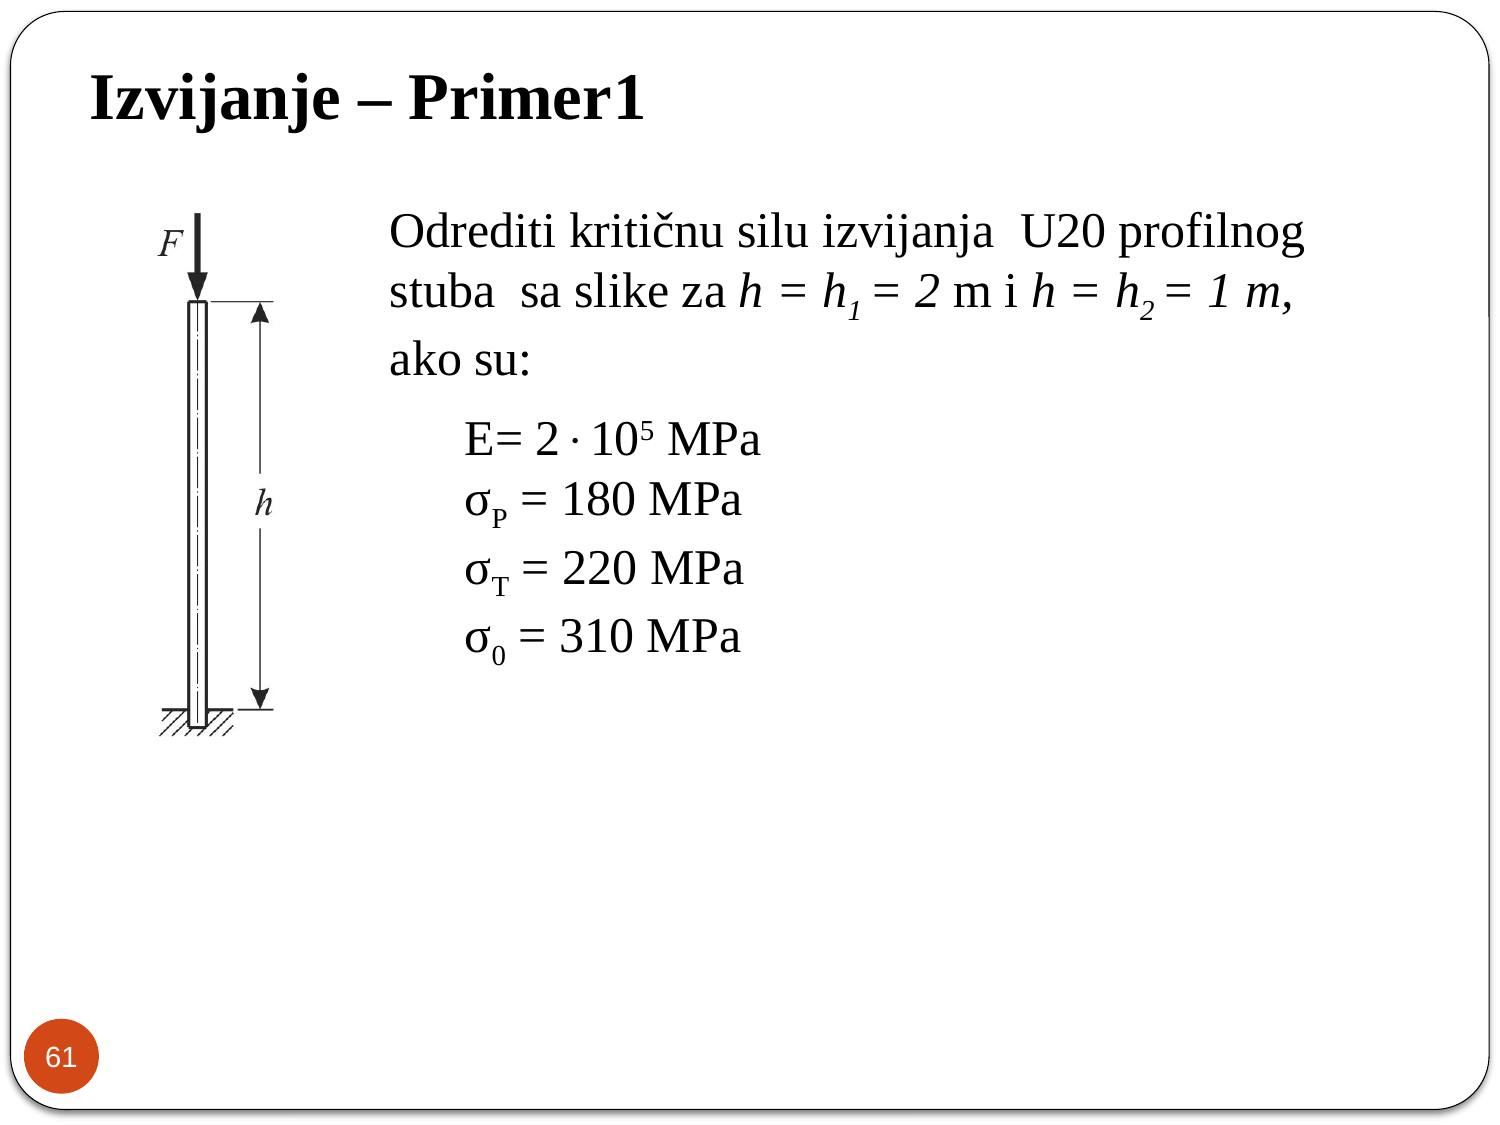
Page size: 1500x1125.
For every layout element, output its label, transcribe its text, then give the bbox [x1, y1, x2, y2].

slide_number 61 [23, 1018, 99, 1094]
picture [99, 189, 330, 763]
text_box Odrediti kritičnu silu izvijanja U20 profilnog stuba sa slike za h = h1 = 2 m i h = h2 = 1 m, ako su: E= 2105 MPa σP = 180 MPa σT = 220 MPa σ0 = 310 MPa [374, 190, 1363, 738]
text_box Izvijanje – Primer1 [74, 45, 1425, 175]
